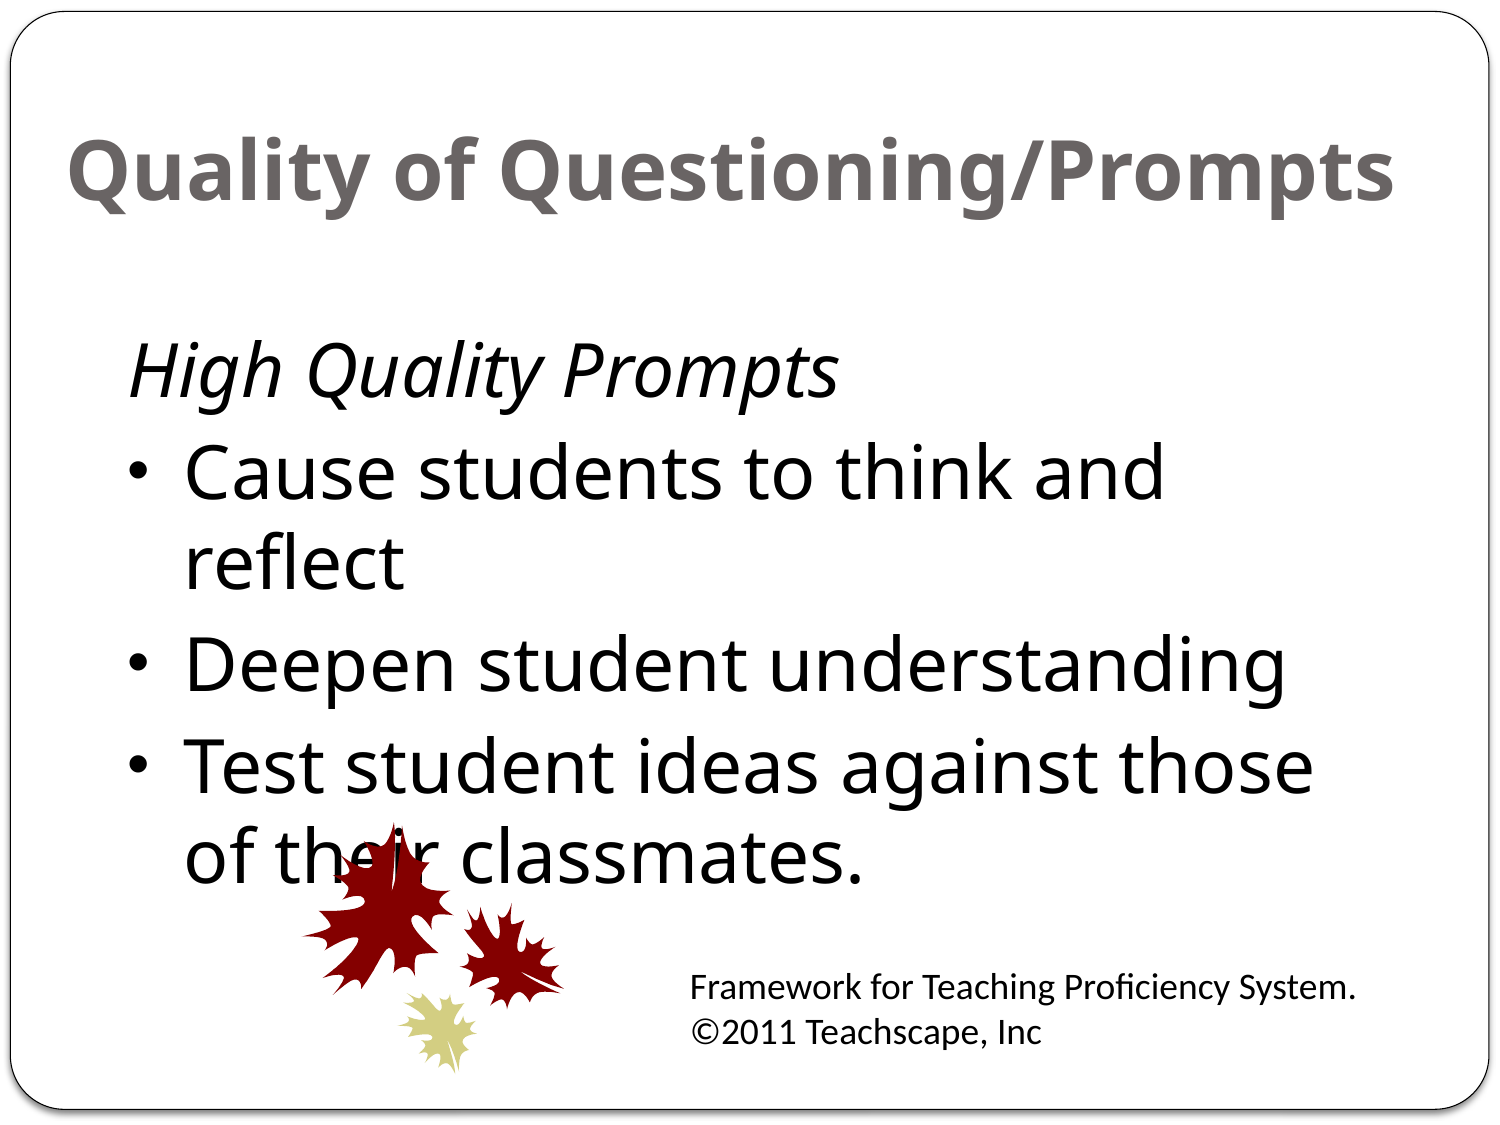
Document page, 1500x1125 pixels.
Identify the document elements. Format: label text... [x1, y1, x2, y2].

picture [333, 824, 540, 1086]
text_box Framework for Teaching Proficiency System. ©2011 Teachscape, Inc [674, 954, 1425, 1060]
list High Quality Prompts Cause students to think and reflect Deepen student understanding Test student ideas against those of their classmates. [112, 315, 1375, 1008]
title Quality of Questioning/Prompts [50, 45, 1450, 233]
